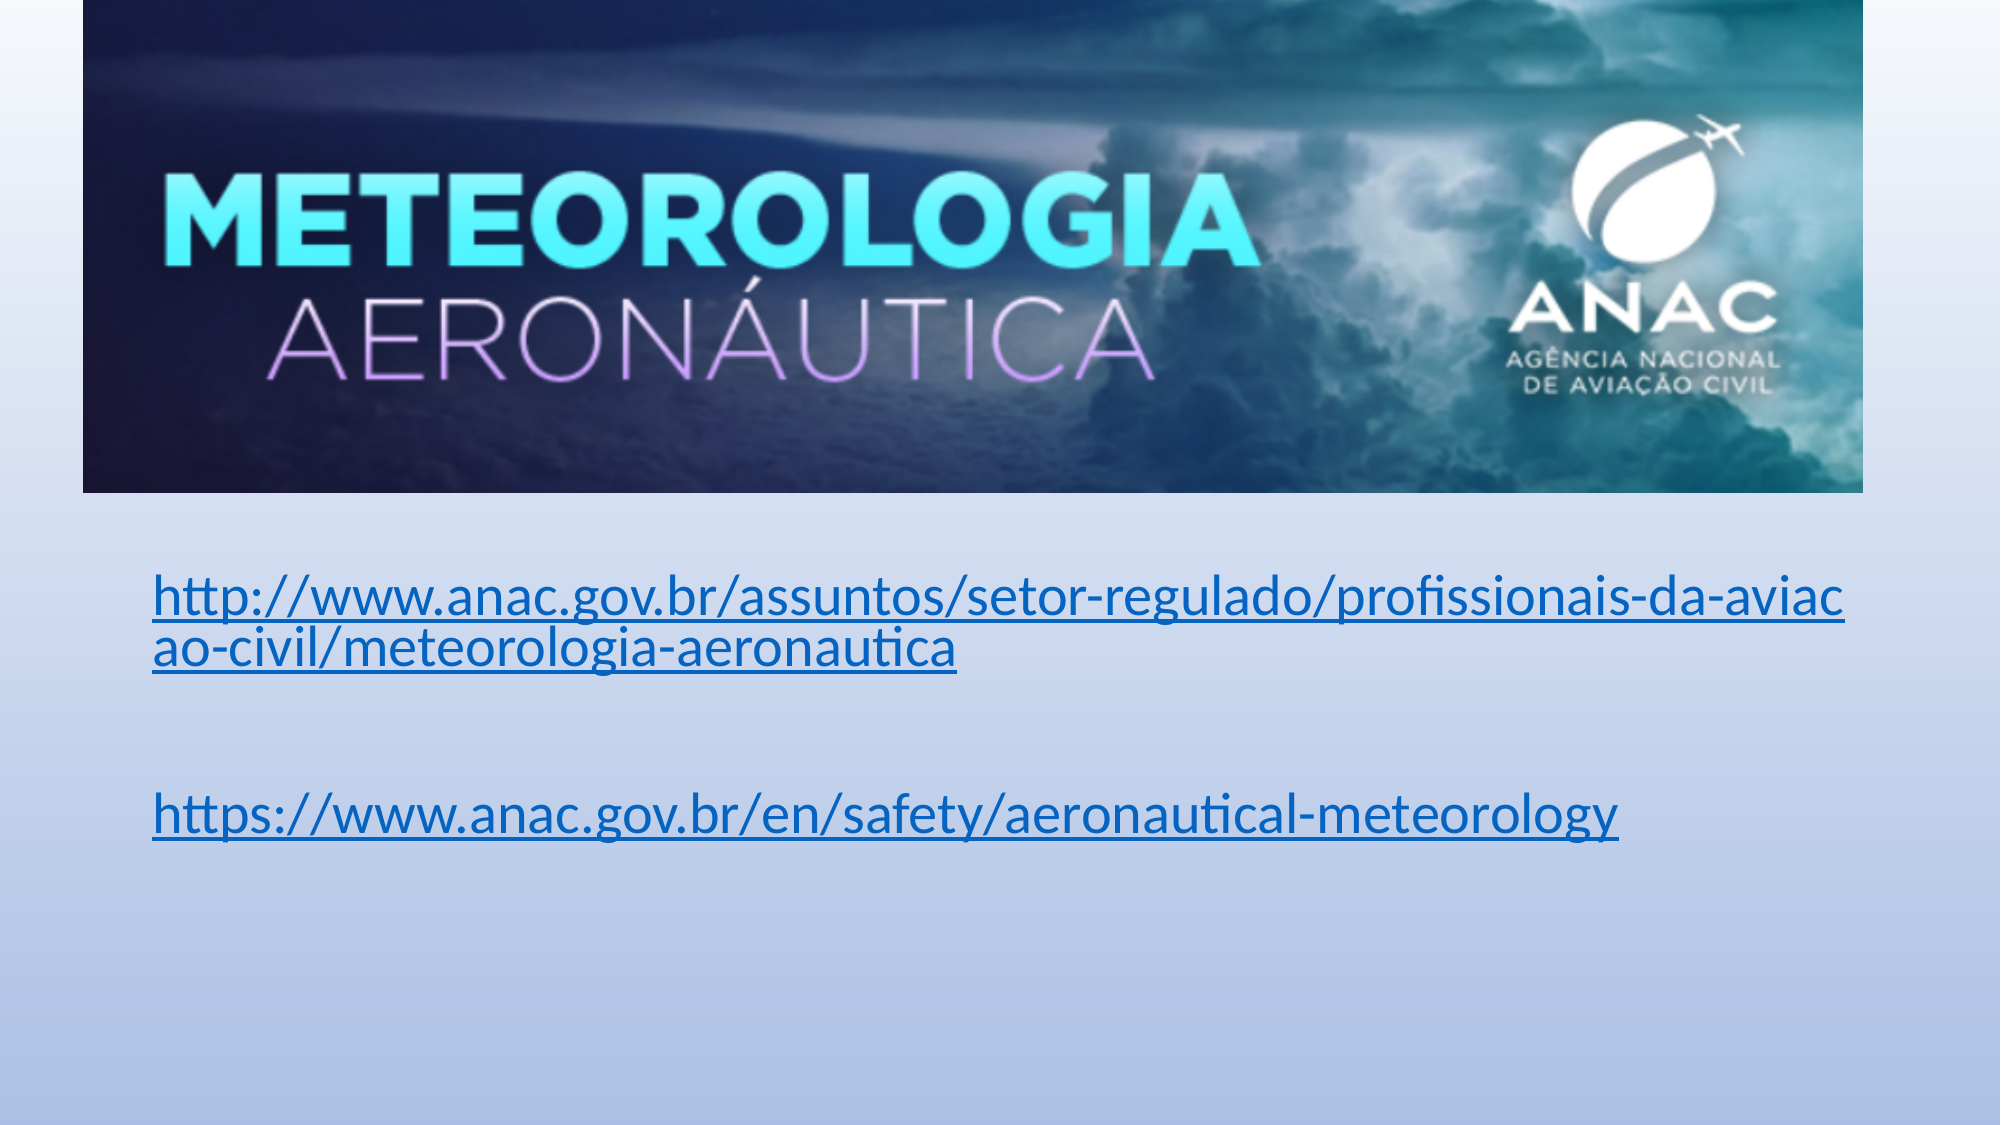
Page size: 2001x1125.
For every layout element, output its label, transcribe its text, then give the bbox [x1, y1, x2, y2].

list http://www.anac.gov.br/assuntos/setor-regulado/profissionais-da-aviacao-civil/meteorologia-aeronautica https://www.anac.gov.br/en/safety/aeronautical-meteorology [137, 493, 1863, 1014]
picture [83, 0, 1863, 493]
